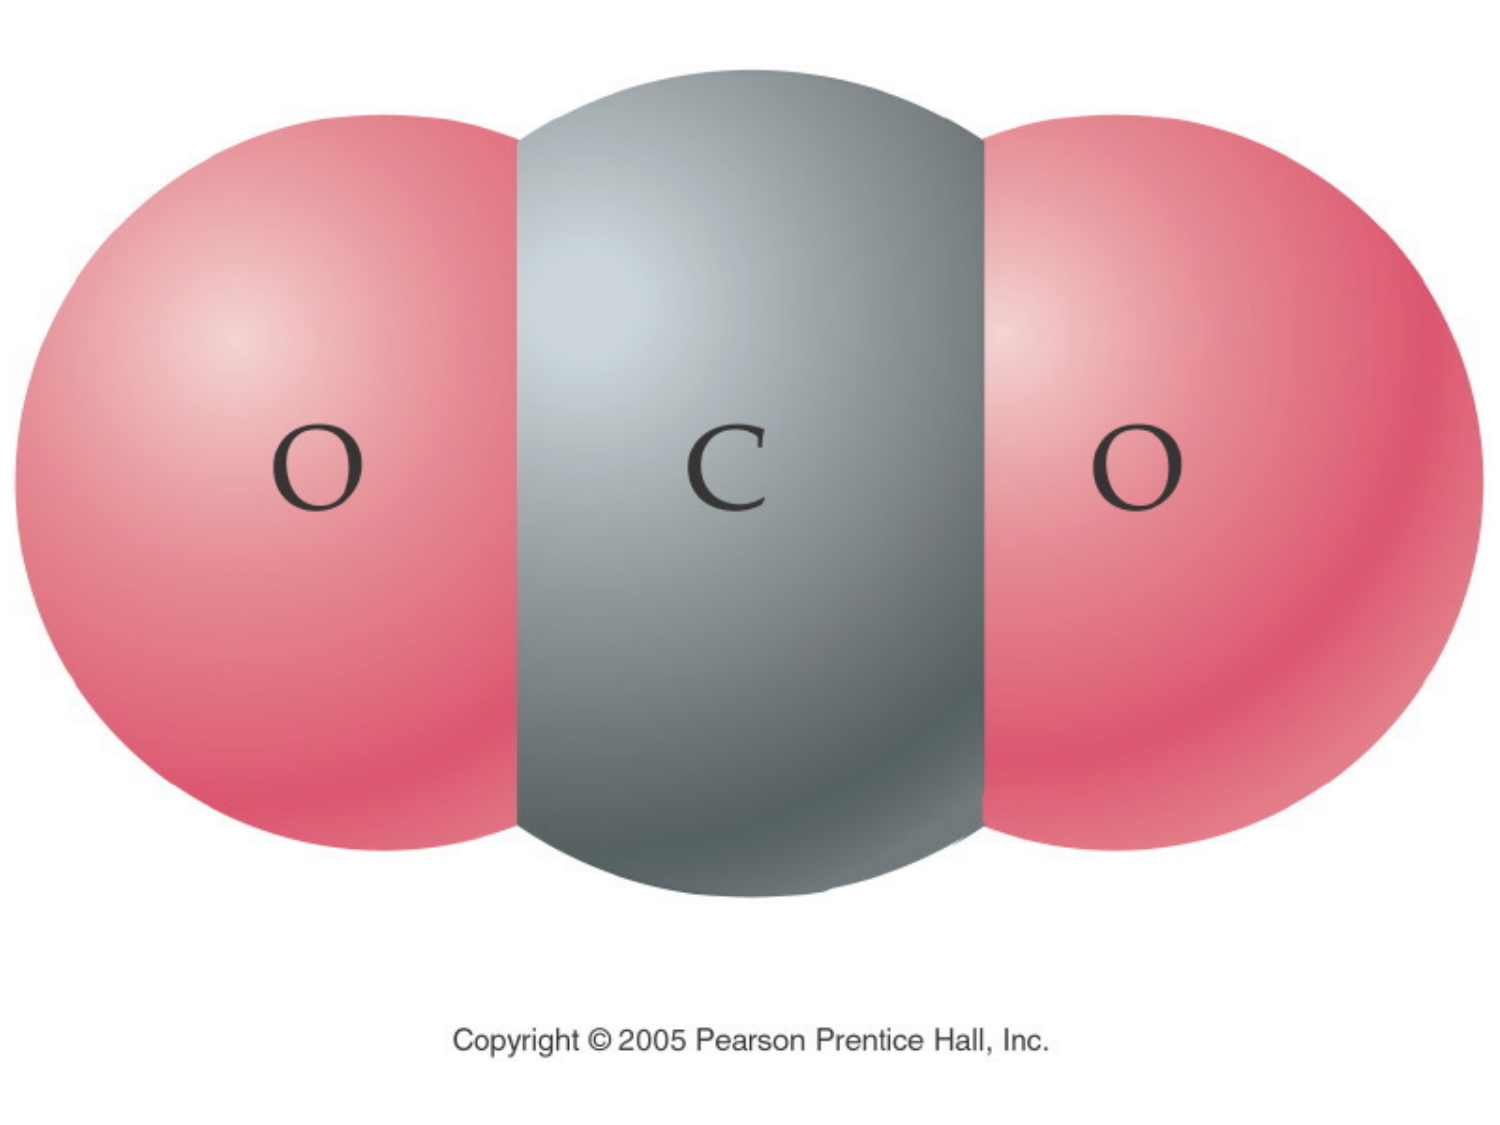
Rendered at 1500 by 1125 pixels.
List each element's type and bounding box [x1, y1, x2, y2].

picture [9, 63, 1491, 1062]
